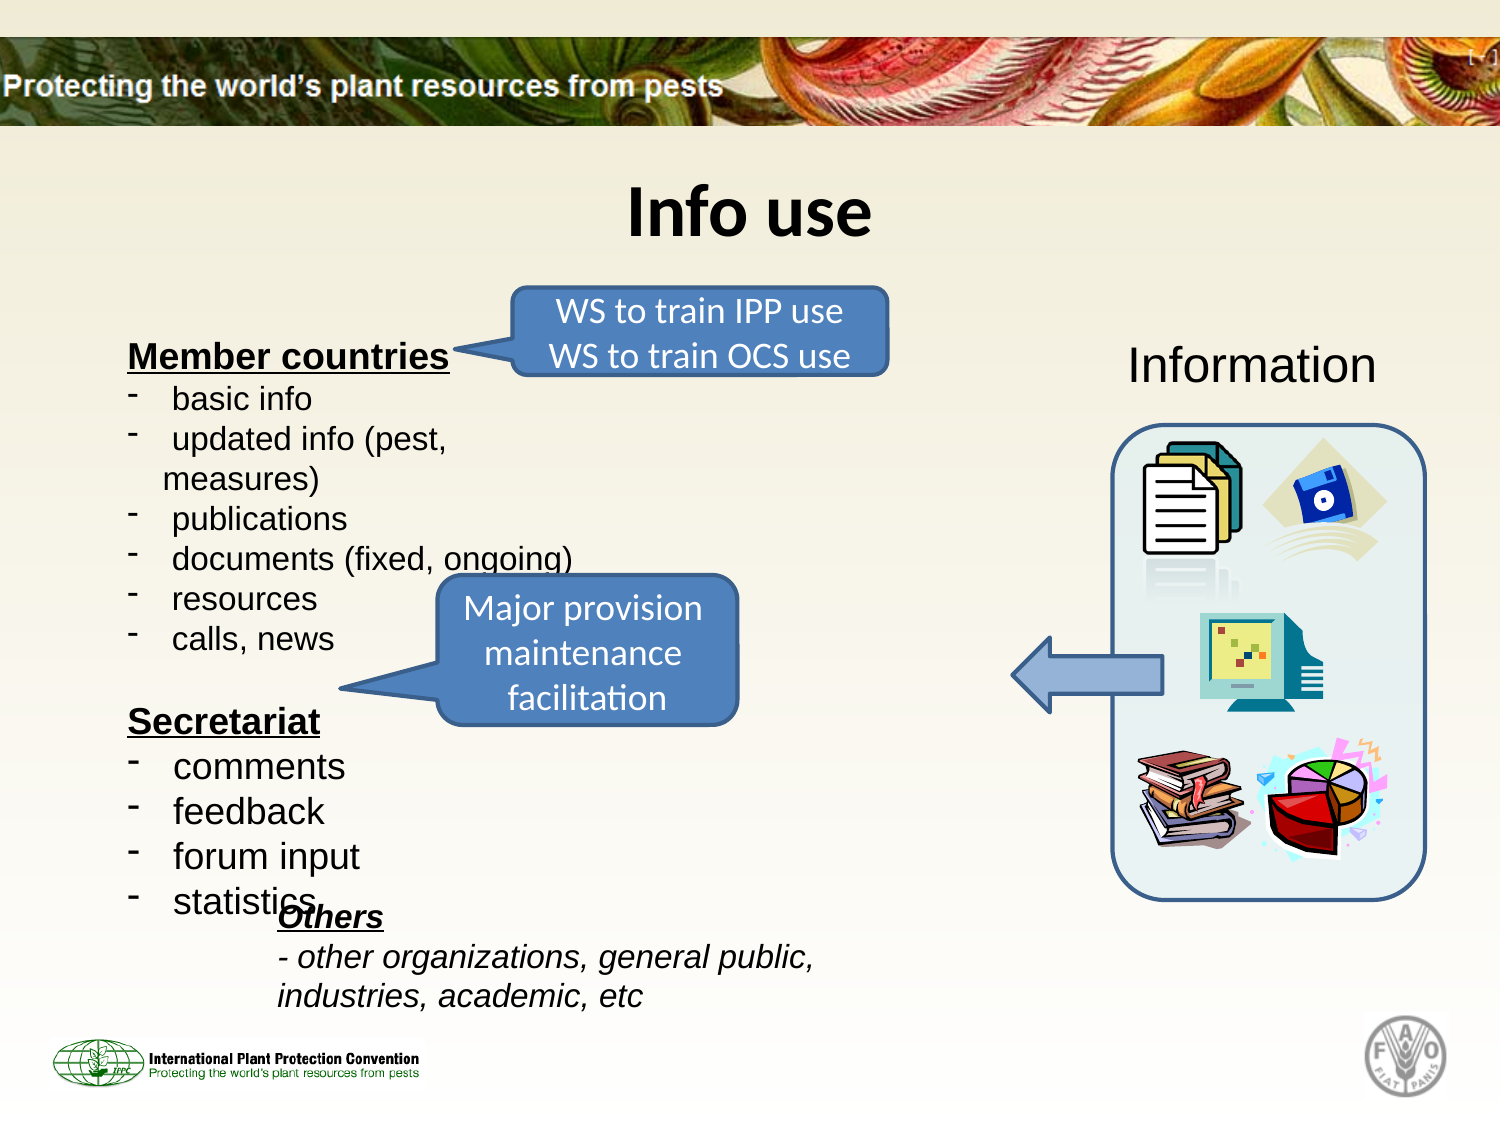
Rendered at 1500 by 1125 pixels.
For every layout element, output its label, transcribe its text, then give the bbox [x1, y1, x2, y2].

picture [0, 37, 1500, 126]
text_box [1110, 422, 1428, 903]
picture [50, 1037, 425, 1092]
text_box Major provision maintenance facilitation [338, 572, 740, 728]
picture [1099, 437, 1388, 713]
text_box Information [1112, 324, 1413, 400]
picture [1137, 737, 1388, 863]
text_box Others - other organizations, general public, industries, academic, etc [262, 887, 900, 1022]
text_box Member countries basic info updated info (pest, measures) publications documents (fixed, ongoing) resources calls, news Secretariat comments feedback forum input statistics [112, 324, 625, 929]
title Info use [75, 149, 1425, 263]
text_box [1010, 635, 1165, 715]
text_box WS to train IPP use WS to train OCS use [452, 285, 890, 378]
